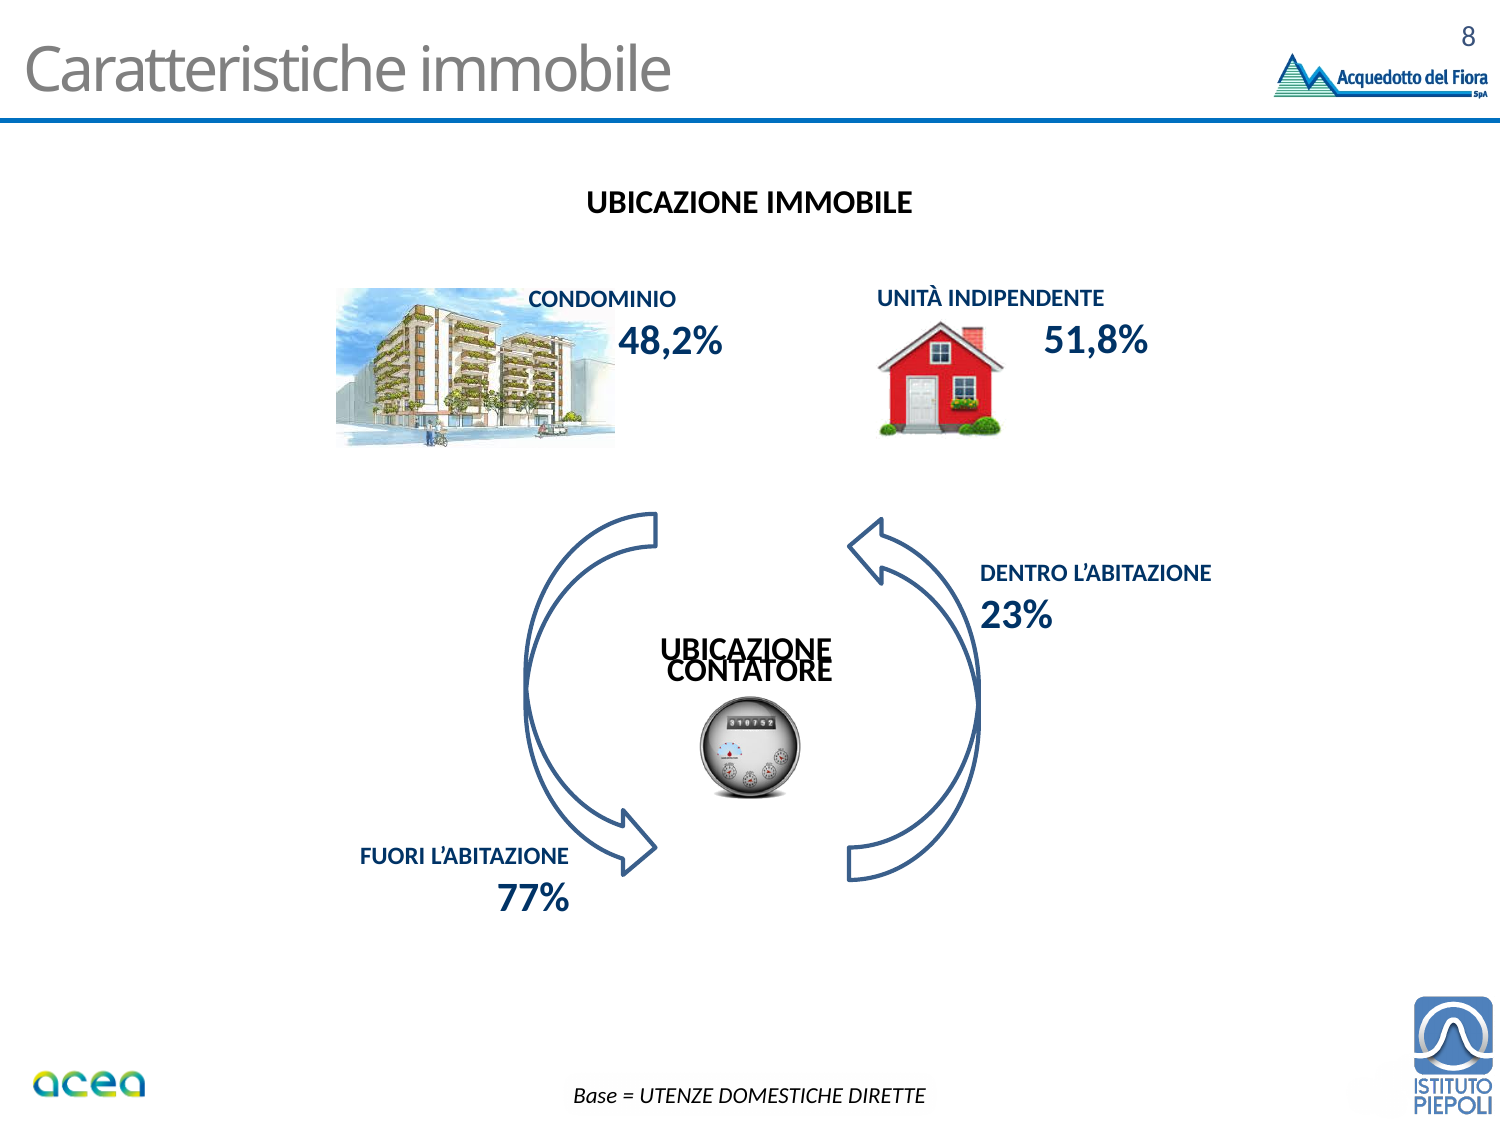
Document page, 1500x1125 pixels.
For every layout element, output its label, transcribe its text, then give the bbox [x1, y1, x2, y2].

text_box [856, 273, 1164, 475]
picture [1459, 42, 1495, 114]
picture [20, 1058, 156, 1110]
title Caratteristiche immobile [0, 18, 1459, 114]
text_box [289, 513, 1261, 929]
text_box Base = UTENZE DOMESTICHE DIRETTE [581, 1090, 920, 1099]
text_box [336, 275, 739, 449]
text_box UBICAZIONE IMMOBILE [525, 172, 975, 228]
picture [1410, 992, 1495, 1118]
